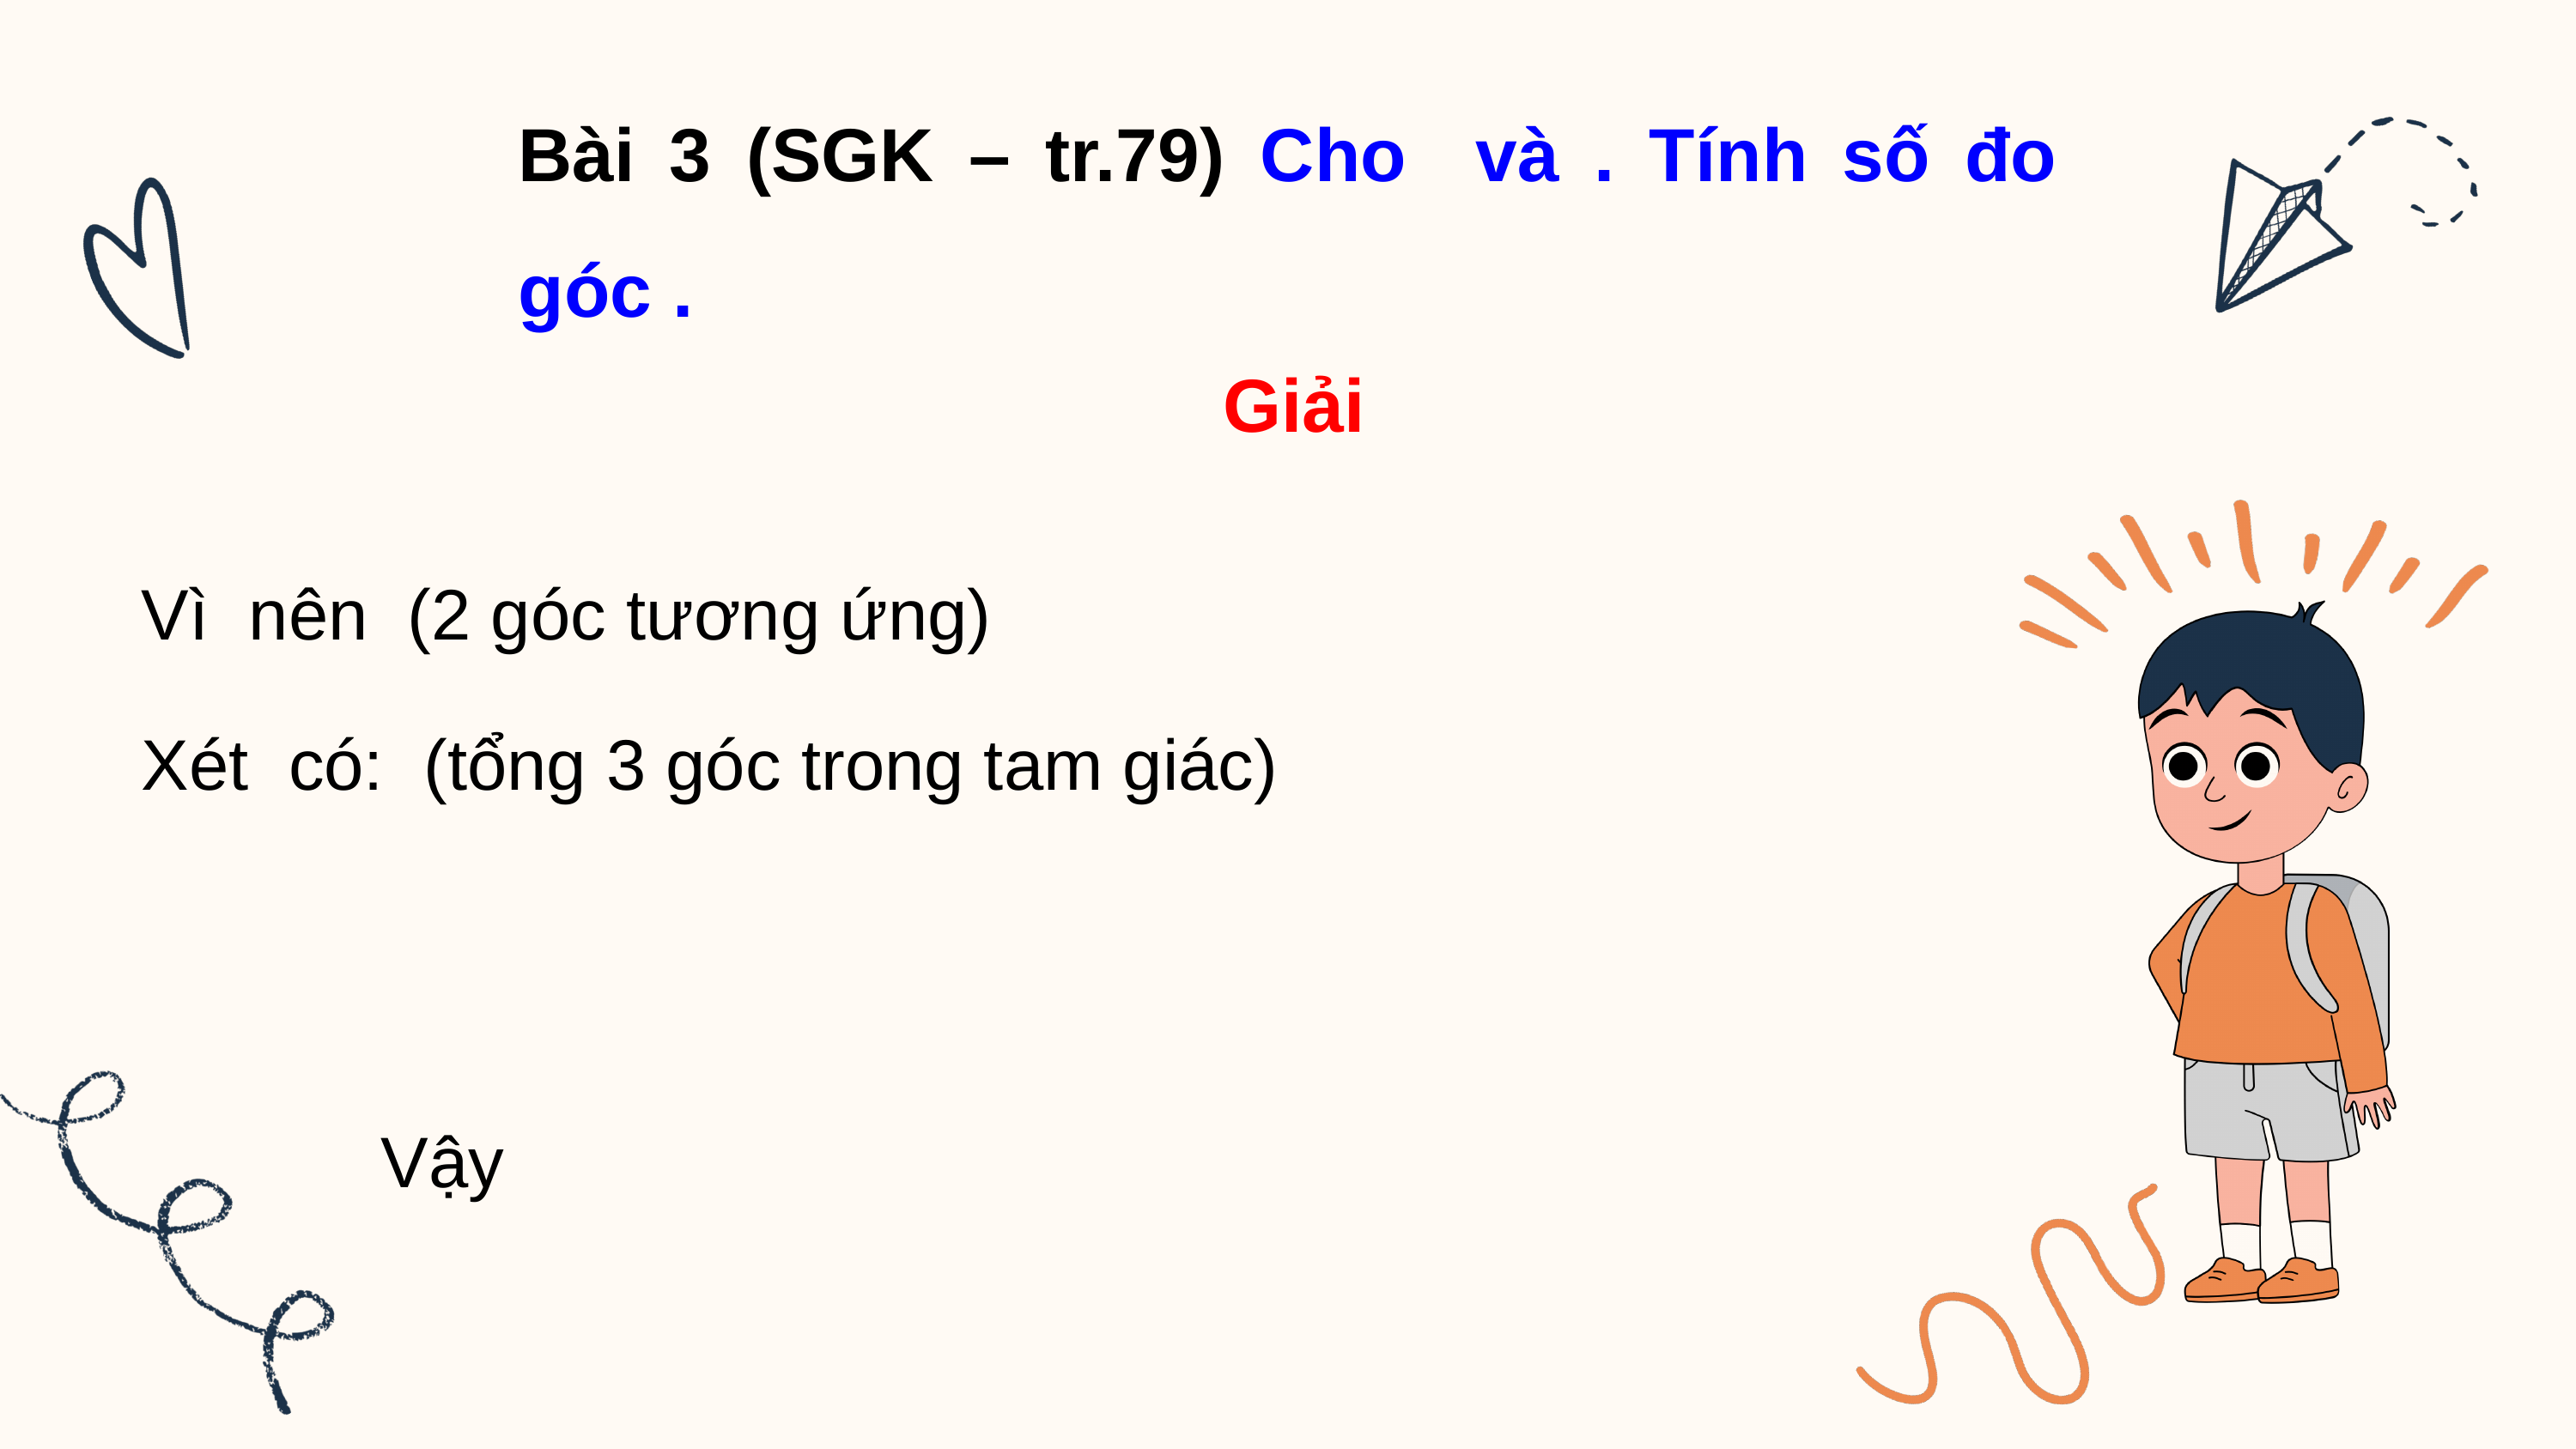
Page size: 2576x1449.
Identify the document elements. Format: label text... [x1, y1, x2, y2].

picture [63, 168, 227, 381]
picture [2169, 52, 2488, 344]
picture [0, 1025, 396, 1417]
text_box Giải [1042, 350, 1547, 454]
picture [1838, 478, 2493, 1449]
